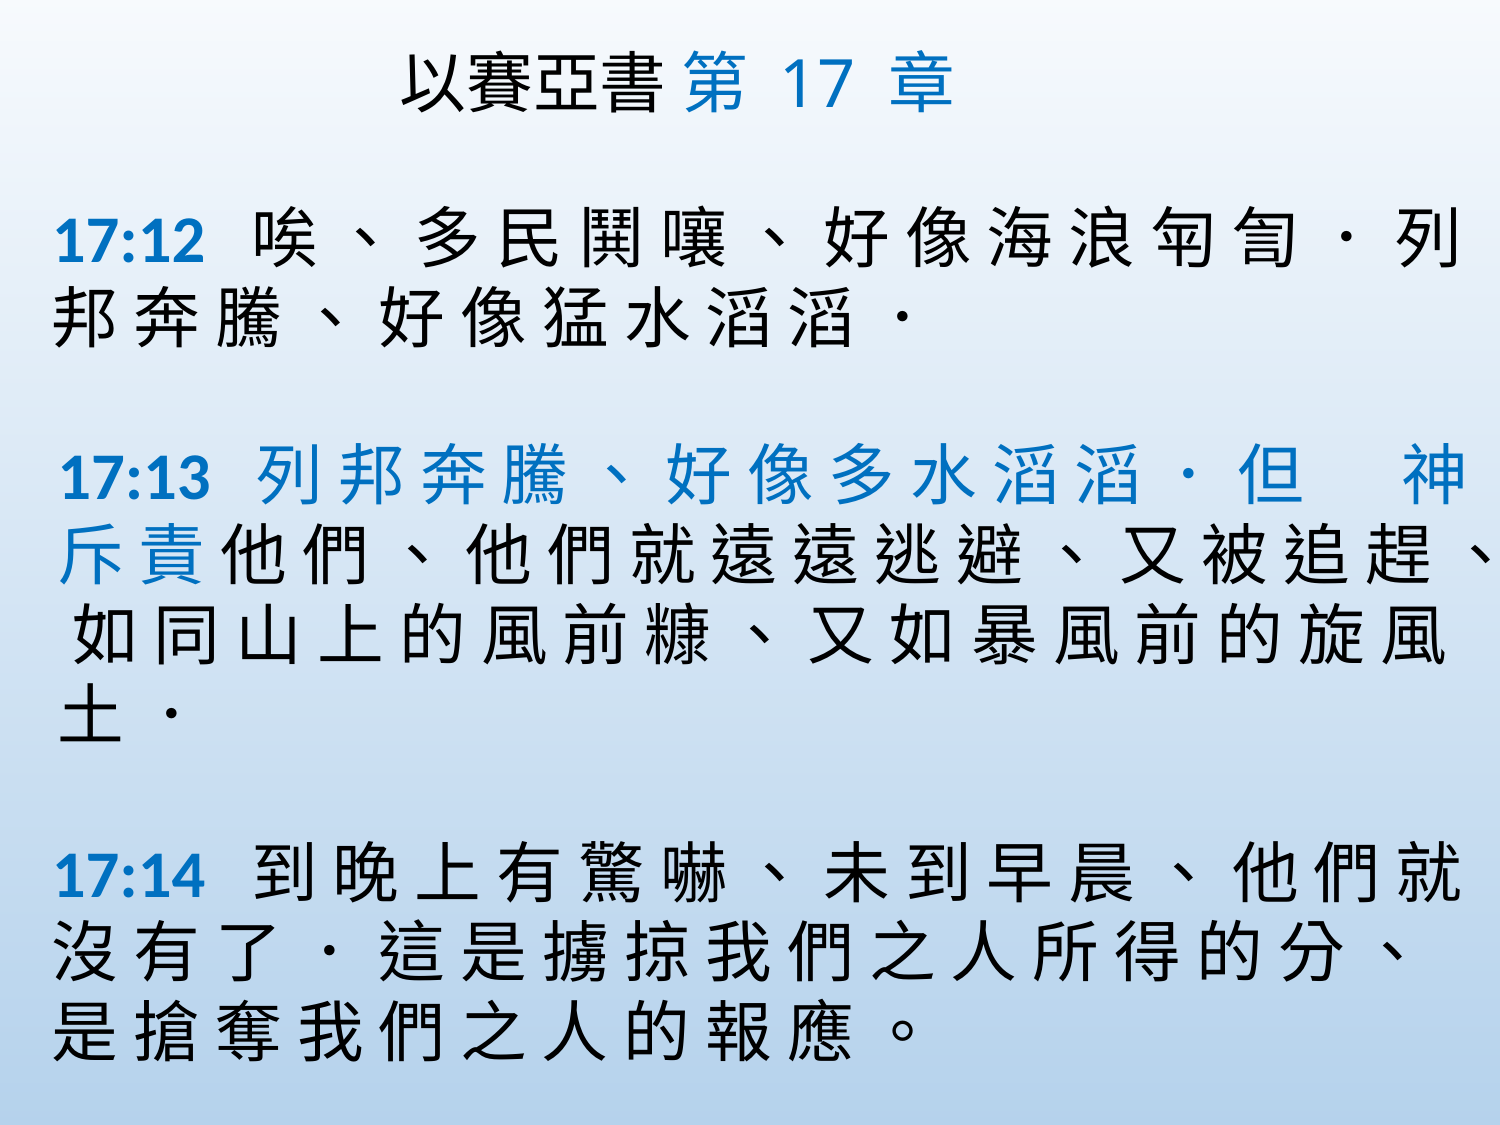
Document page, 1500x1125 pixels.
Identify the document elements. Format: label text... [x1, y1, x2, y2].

text_box 17:14 到 晚 上 有 驚 嚇 、 未 到 早 晨 、 他 們 就 沒 有 了 ． 這 是 擄 掠 我 們 之 人 所 得 的 分 、 是 搶 奪 我 們 之 人 的 報 應 。 [37, 822, 1500, 1078]
text_box 17:13 列 邦 奔 騰 、 好 像 多 水 滔 滔 ． 但 神 斥 責 他 們 、 他 們 就 遠 遠 逃 避 、 又 被 追 趕 、 如 同 山 上 的 風 前 糠 、 又 如 暴 風 前 的 旋 風 土 ． [42, 425, 1500, 760]
text_box 17:12 唉 、 多 民 鬨 嚷 、 好 像 海 浪 匉 訇 ． 列 邦 奔 騰 、 好 像 猛 水 滔 滔 ． [37, 188, 1500, 364]
text_box 以賽亞書 第 17 章 [384, 33, 1187, 129]
